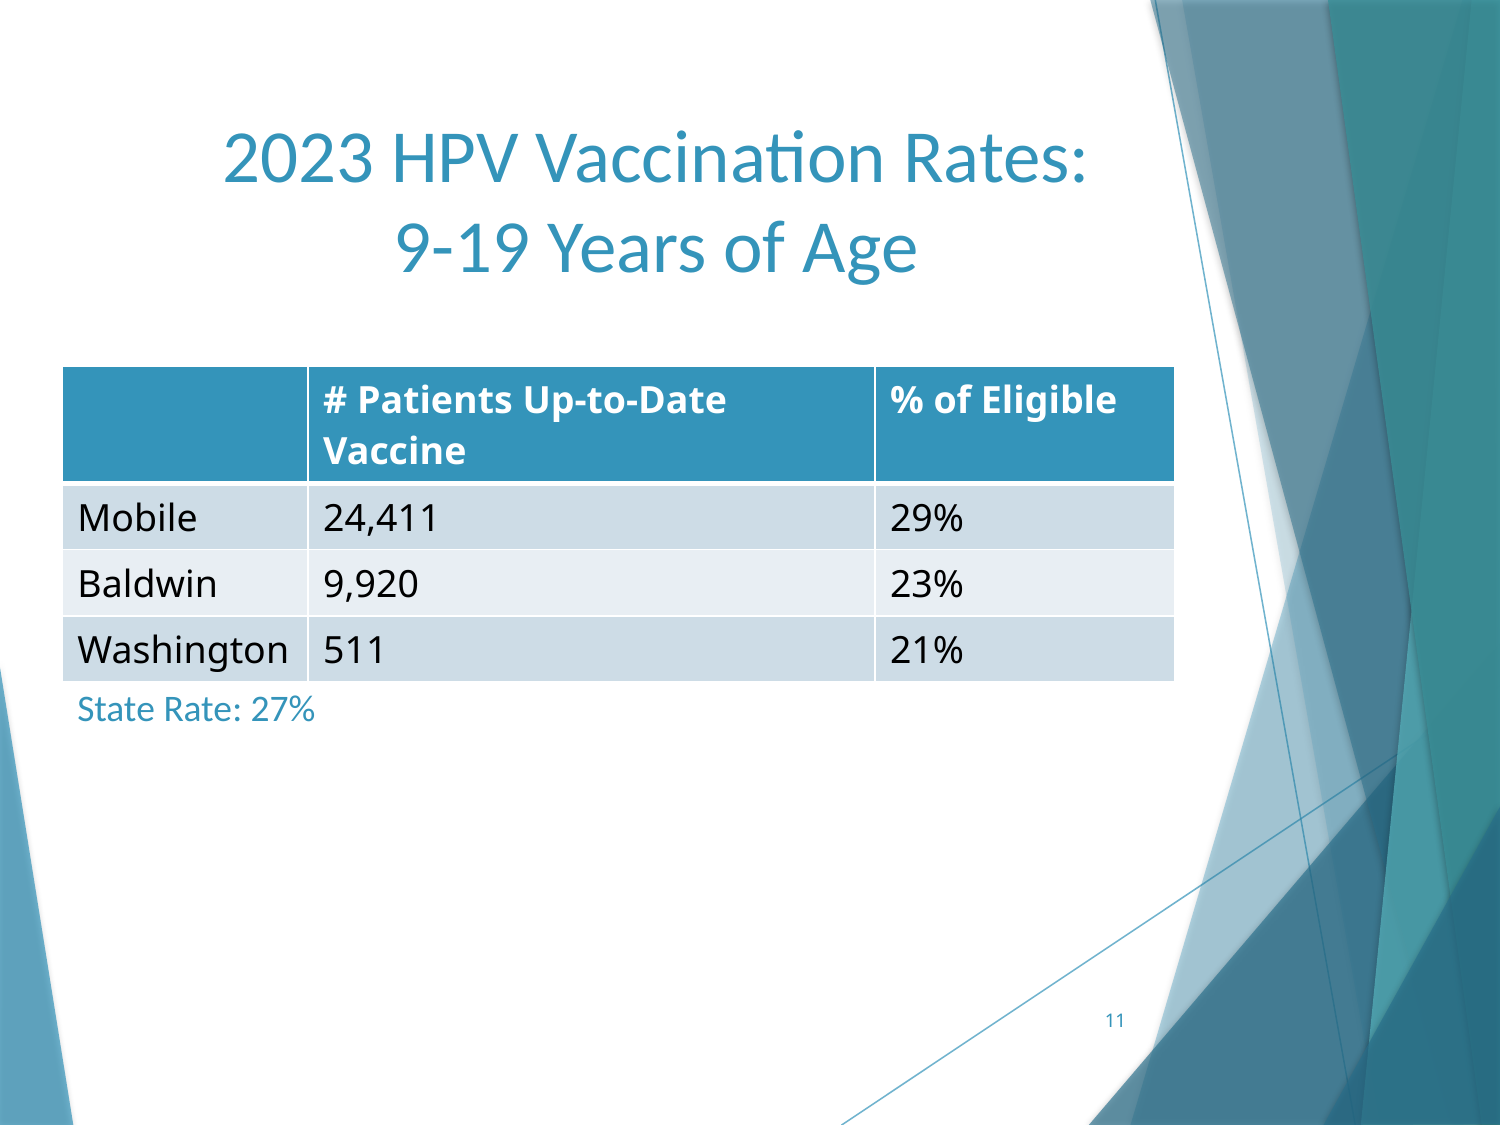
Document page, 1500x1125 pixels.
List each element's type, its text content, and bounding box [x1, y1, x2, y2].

title 2023 HPV Vaccination Rates: 9-19 Years of Age [99, 99, 1213, 317]
table_cell 24,411 [309, 486, 874, 549]
table_cell Washington [63, 617, 307, 676]
table_cell 21% [876, 617, 1174, 681]
slide_number 11 [1057, 991, 1142, 1051]
table_cell Baldwin [63, 550, 307, 615]
table_header % of Eligible [876, 367, 1174, 481]
table_cell 9,920 [309, 550, 874, 615]
table_cell Mobile [63, 486, 307, 549]
table_header [63, 367, 307, 481]
table_cell 511 [309, 617, 874, 676]
text_box State Rate: 27% [62, 676, 925, 781]
table_cell 23% [876, 550, 1174, 615]
table_header # Patients Up-to-Date Vaccine [309, 367, 874, 481]
table_cell 29% [876, 486, 1174, 549]
